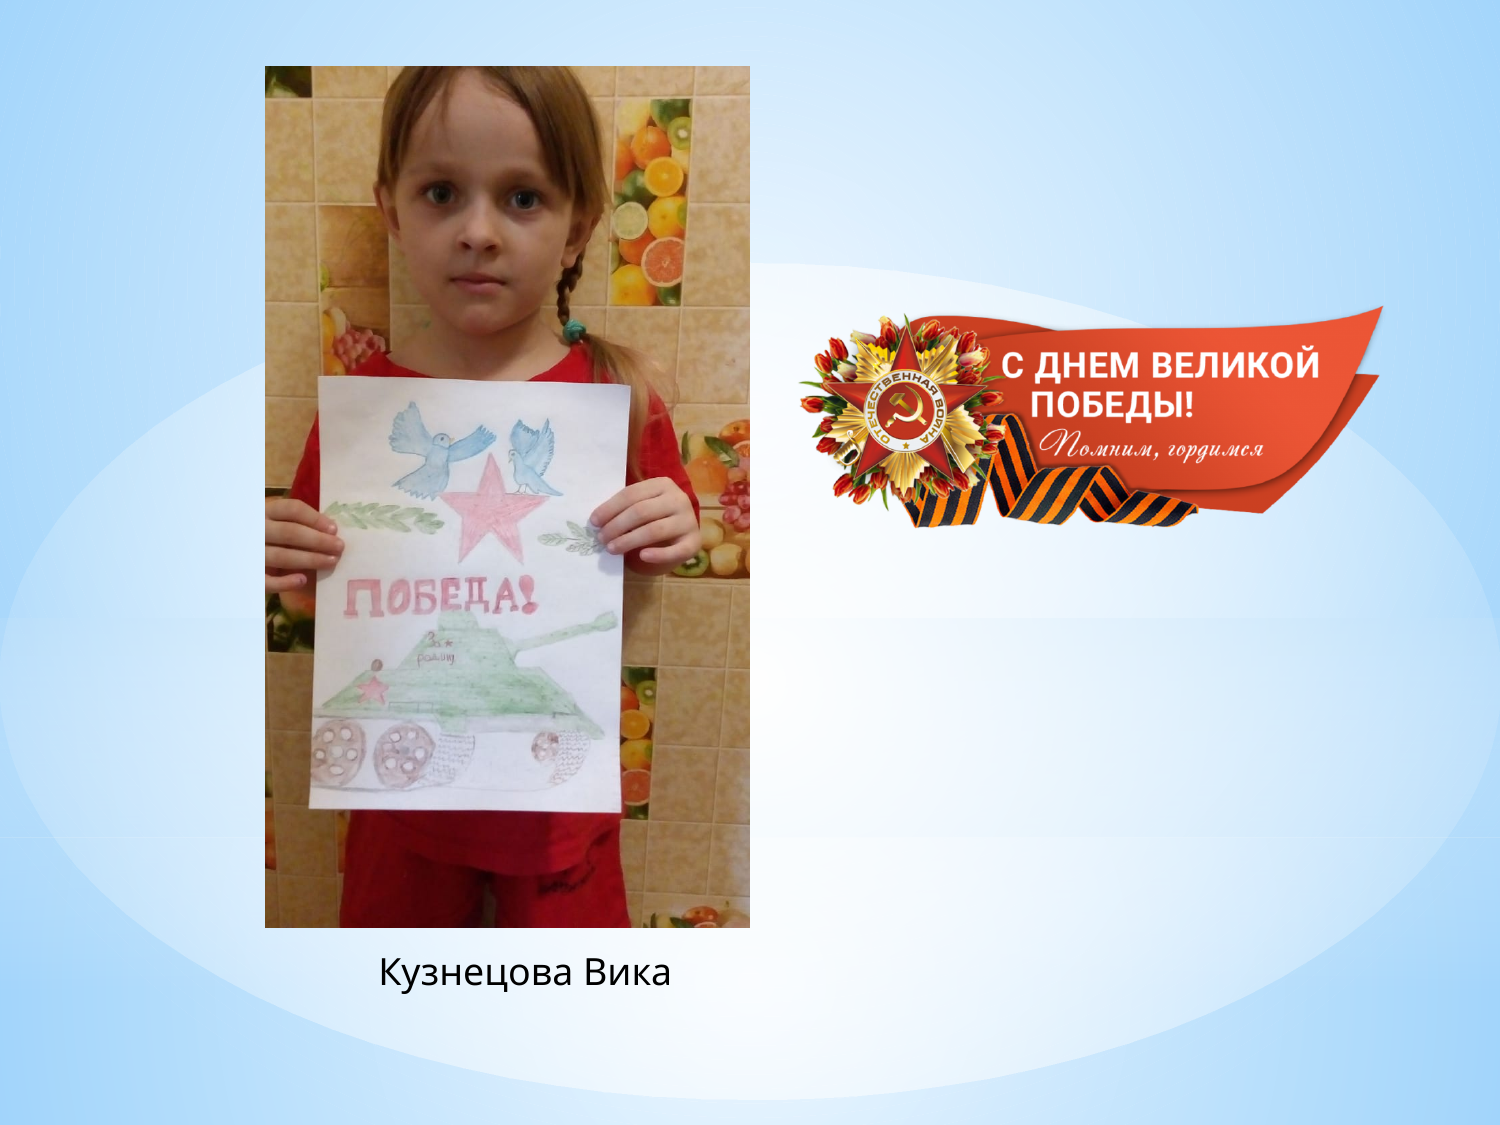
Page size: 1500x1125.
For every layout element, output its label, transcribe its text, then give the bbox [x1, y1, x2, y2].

picture [796, 302, 1388, 531]
picture [265, 66, 751, 928]
text_box Кузнецова Вика [194, 940, 857, 1001]
